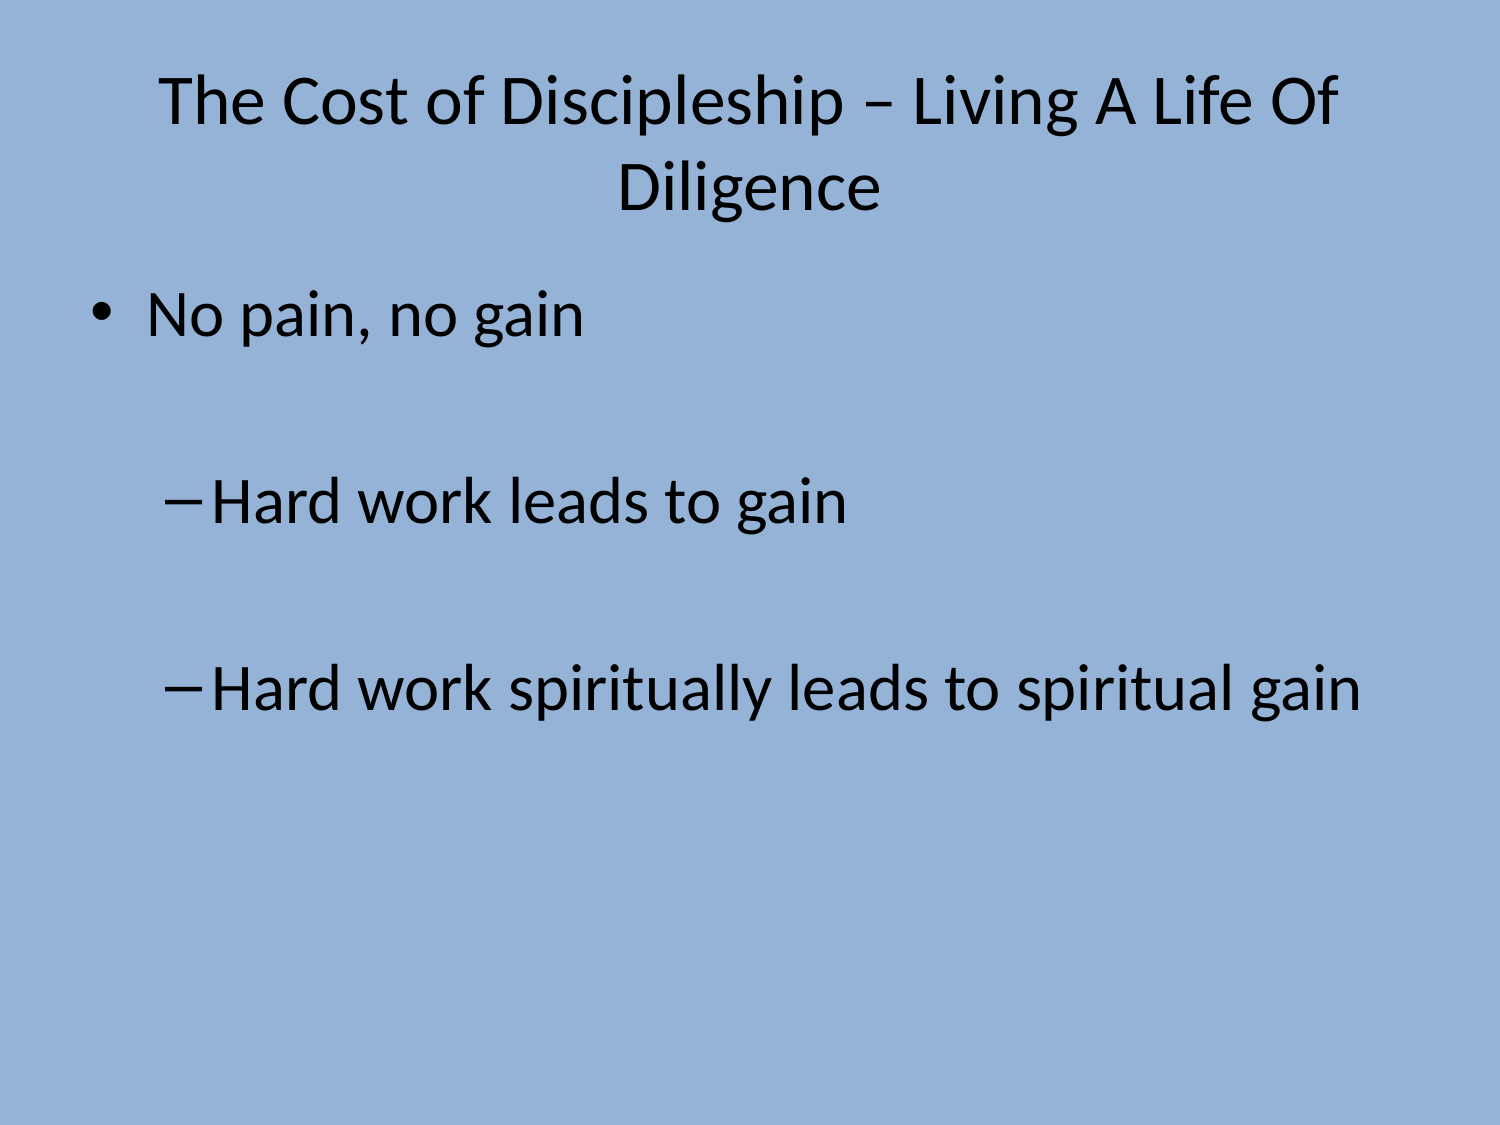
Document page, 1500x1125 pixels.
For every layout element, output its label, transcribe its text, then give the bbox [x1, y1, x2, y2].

list No pain, no gain Hard work leads to gain Hard work spiritually leads to spiritual gain [75, 262, 1425, 1005]
title The Cost of Discipleship – Living A Life Of Diligence [75, 45, 1425, 233]
